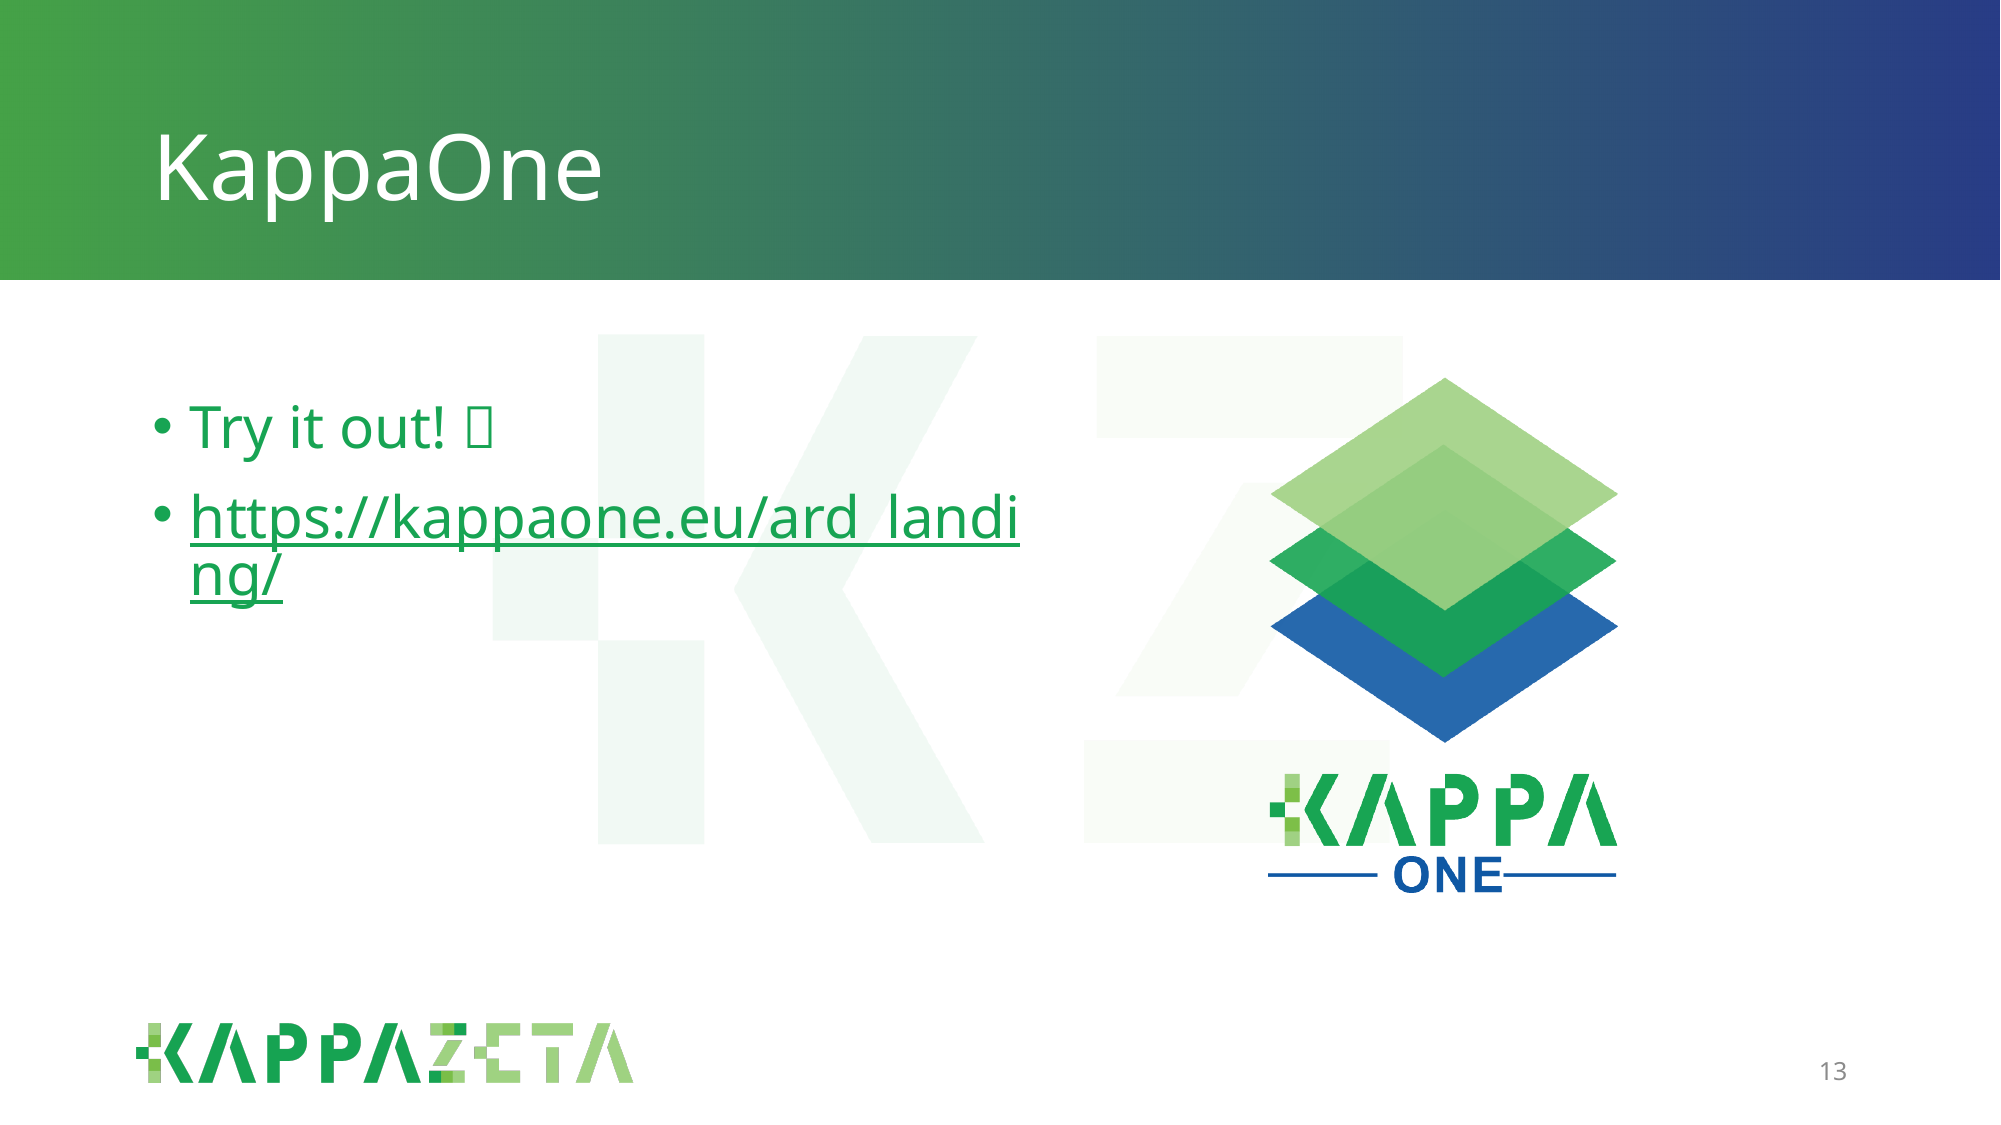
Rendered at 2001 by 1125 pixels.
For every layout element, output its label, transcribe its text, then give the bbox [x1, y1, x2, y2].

slide_number 13 [1412, 1042, 1863, 1103]
picture [0, 0, 2000, 280]
picture [118, 1003, 663, 1103]
list Try it out!  https://kappaone.eu/ard_landing/ [137, 299, 1057, 1014]
title KappaOne [137, 62, 1863, 280]
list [1268, 377, 1618, 911]
